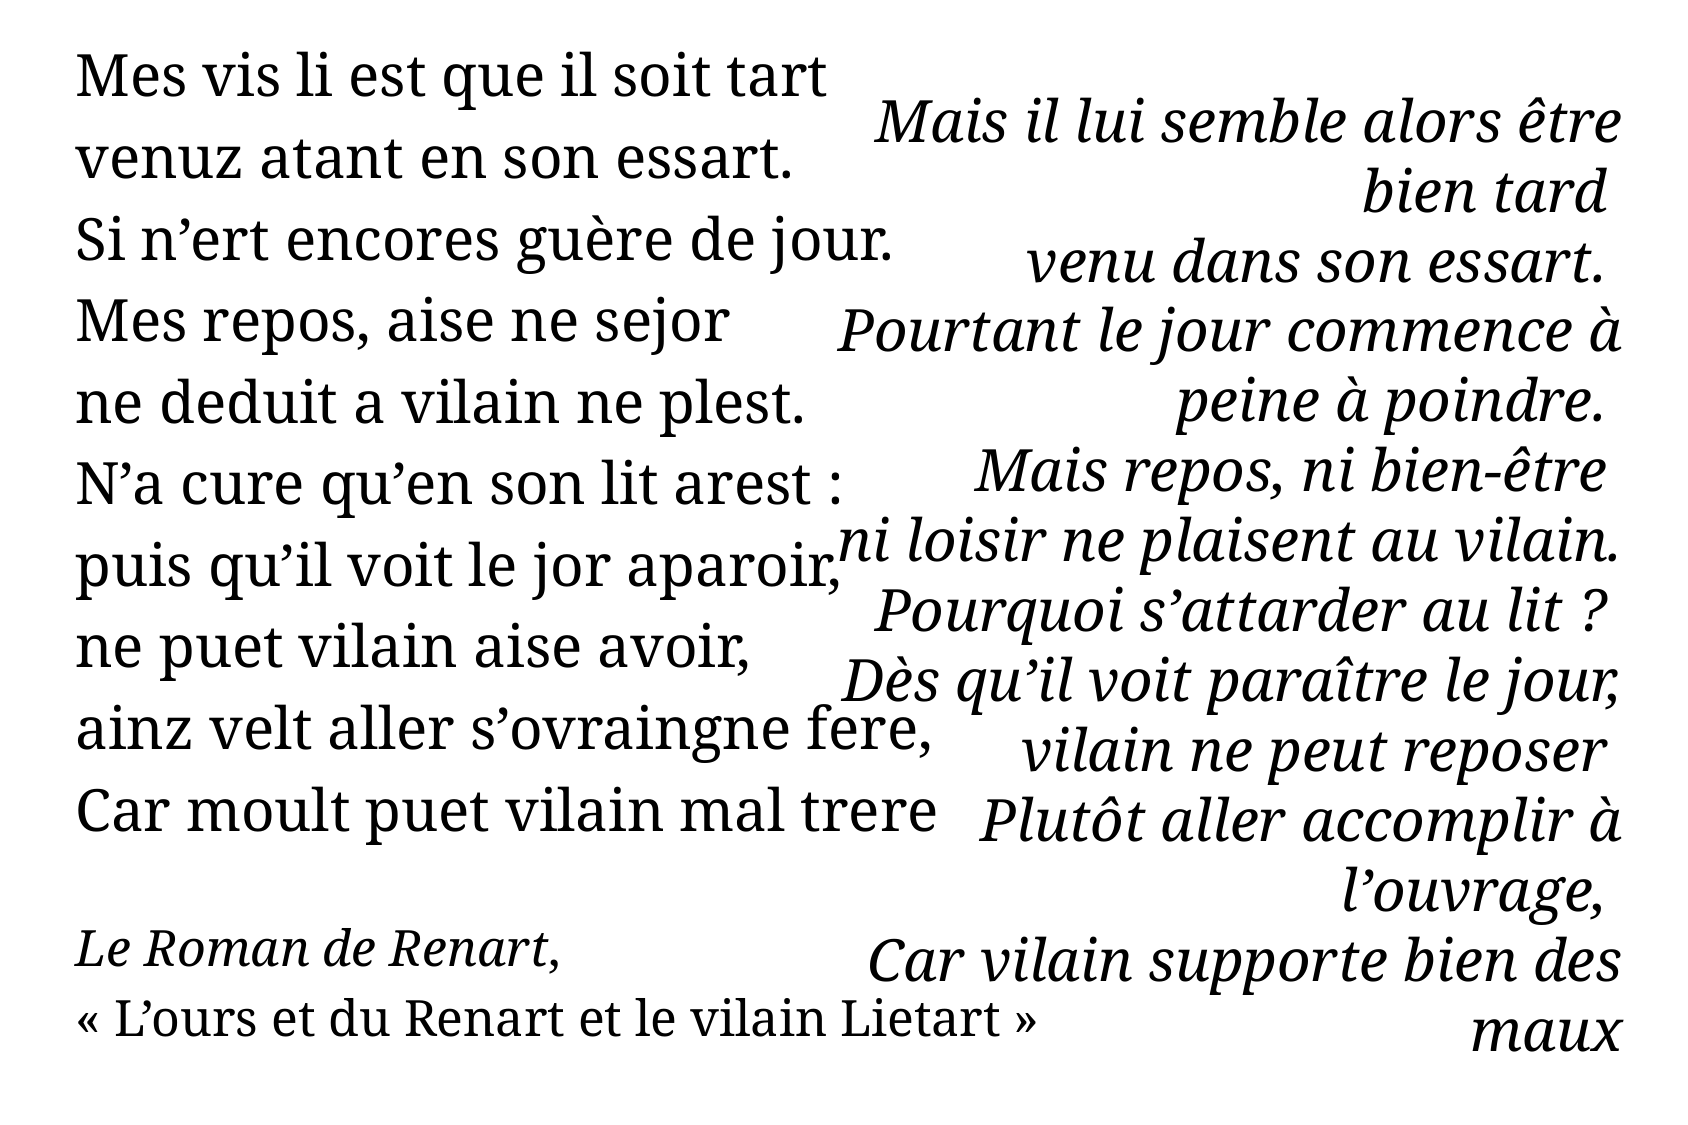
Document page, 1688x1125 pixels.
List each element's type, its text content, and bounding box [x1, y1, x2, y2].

text_box Mais il lui semble alors être bien tard venu dans son essart. Pourtant le jour commence à peine à poindre. Mais repos, ni bien-être ni loisir ne plaisent au vilain. Pourquoi s’attarder au lit ? Dès qu’il voit paraître le jour, vilain ne peut reposer Plutôt aller accomplir à l’ouvrage, Car vilain supporte bien des maux [821, 76, 1638, 1071]
list Mes vis li est que il soit tart venuz atant en son essart. Si n’ert encores guère de jour. Mes repos, aise ne sejor ne deduit a vilain ne plest. N’a cure qu’en son lit arest : puis qu’il voit le jor aparoir, ne puet vilain aise avoir, ainz velt aller s’ovraingne fere, Car moult puet vilain mal trere Le Roman de Renart, « L’ours et du Renart et le vilain Lietart » [60, 31, 1604, 1106]
